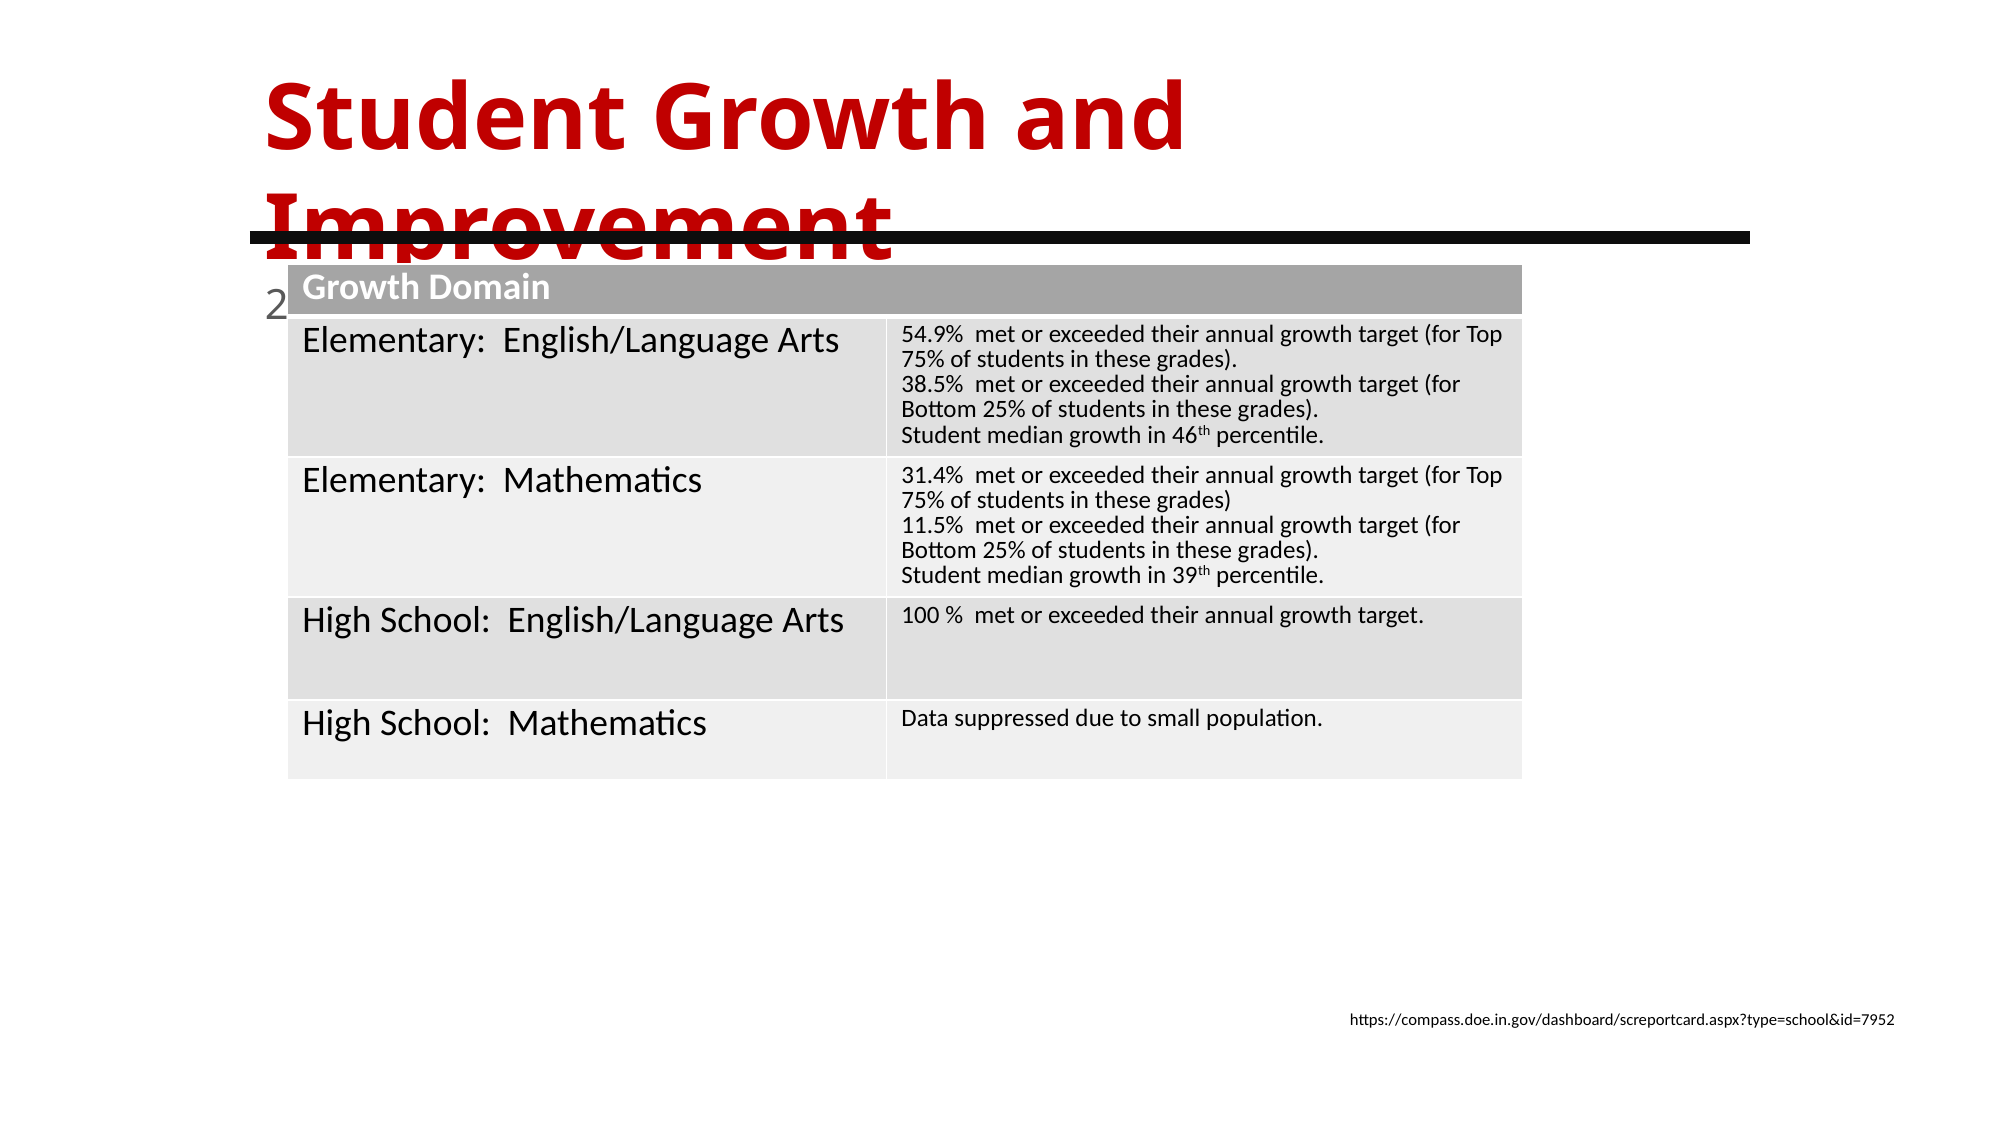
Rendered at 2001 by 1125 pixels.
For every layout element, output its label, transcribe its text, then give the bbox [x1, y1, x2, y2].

table_header Growth Domain [288, 265, 1522, 314]
table_cell Data suppressed due to small population. [887, 701, 1522, 779]
text_box https://compass.doe.in.gov/dashboard/screportcard.aspx?type=school&id=7952 [1335, 1001, 1930, 1037]
table_cell High School: Mathematics [288, 701, 886, 779]
table_cell High School: English/Language Arts [288, 598, 886, 699]
table_cell 100 % met or exceeded their annual growth target. [887, 598, 1522, 699]
table_cell Elementary: Mathematics [288, 458, 886, 596]
table_cell 31.4% met or exceeded their annual growth target (for Top 75% of students in these grades) 11.5% met or exceeded their annual growth target (for Bottom 25% of students in these grades). Student median growth in 39th percentile. [887, 458, 1522, 596]
text_box Student Growth and Improvement 2018-2019 Academic Year [249, 238, 1713, 250]
table_cell Elementary: English/Language Arts [288, 319, 886, 456]
table_cell 54.9% met or exceeded their annual growth target (for Top 75% of students in these grades). 38.5% met or exceeded their annual growth target (for Bottom 25% of students in these grades). Student median growth in 46th percentile. [887, 319, 1522, 456]
text_box Student Growth and Improvement 2018-2019 Academic Year [249, 50, 1713, 231]
